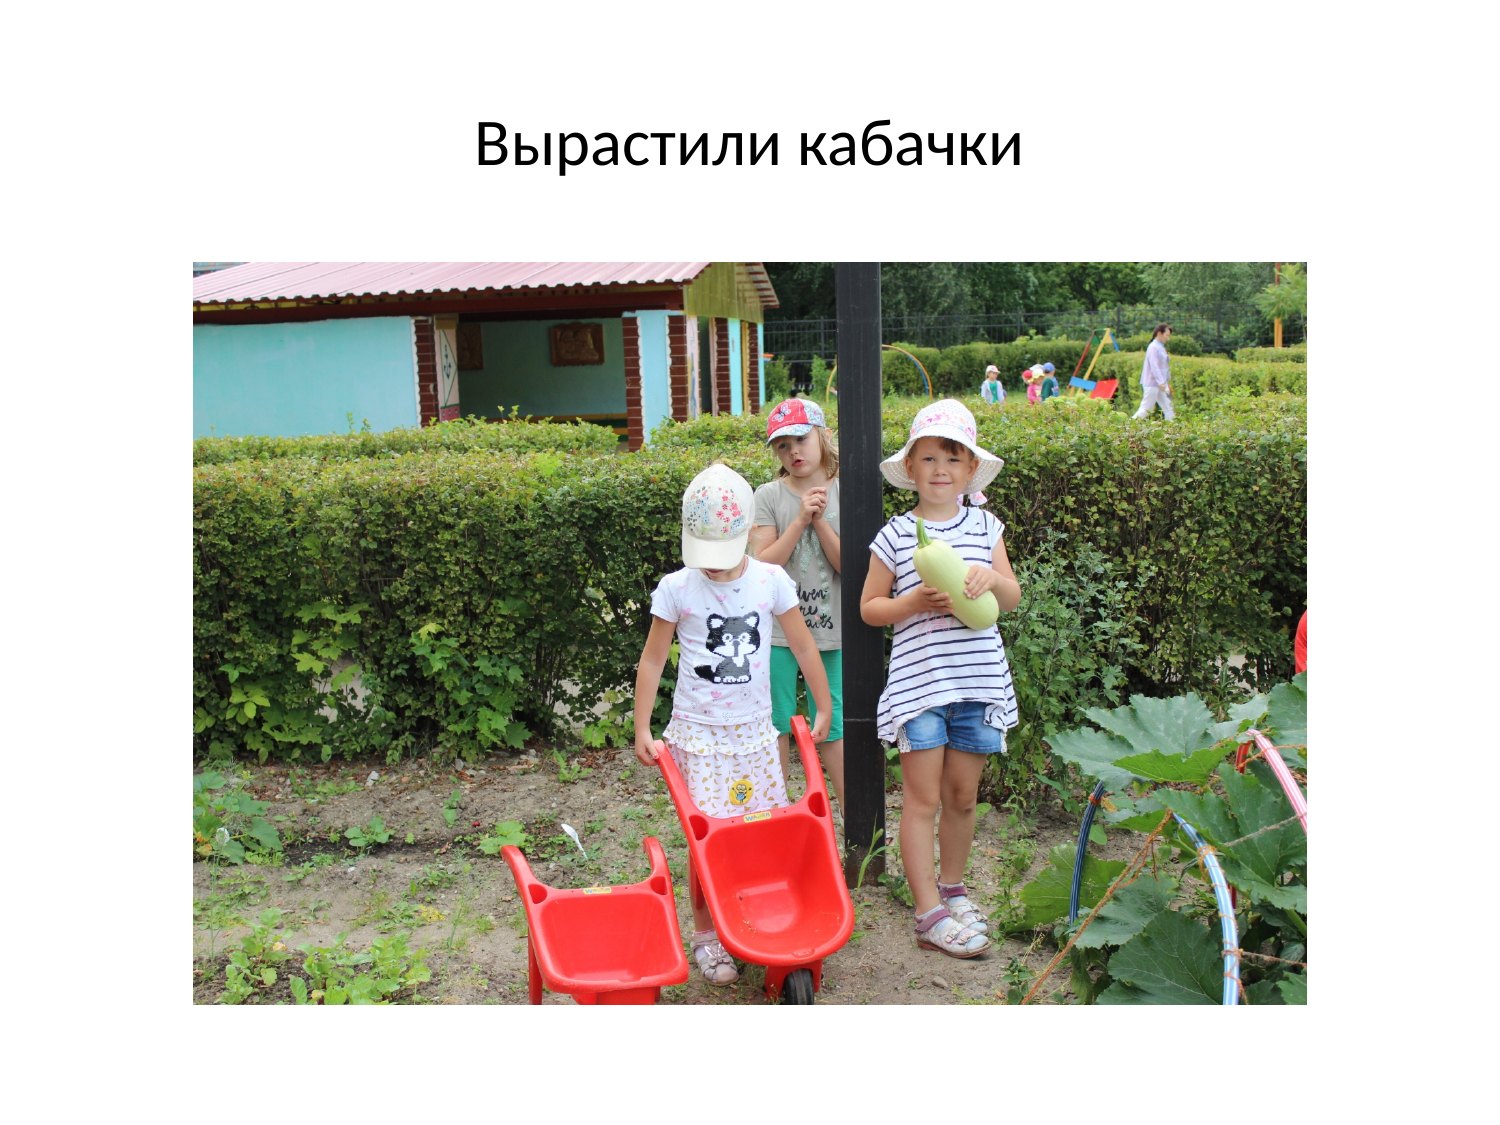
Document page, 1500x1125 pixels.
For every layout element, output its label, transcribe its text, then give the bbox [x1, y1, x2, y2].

title Вырастили кабачки [75, 45, 1425, 233]
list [192, 262, 1307, 1006]
